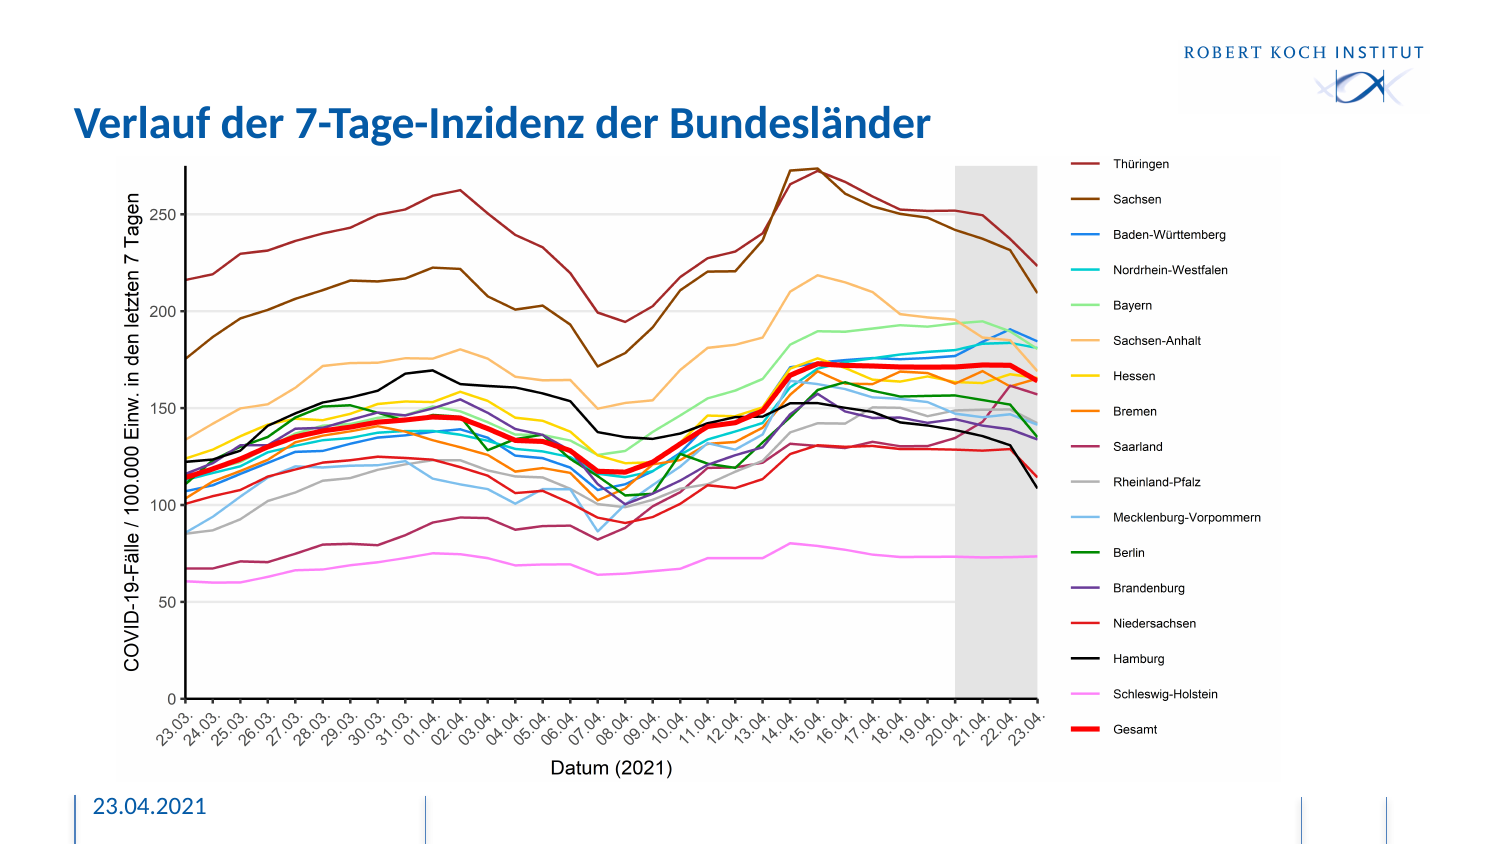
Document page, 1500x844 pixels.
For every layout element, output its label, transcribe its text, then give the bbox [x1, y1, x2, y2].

picture [1178, 40, 1430, 114]
picture [116, 155, 1282, 783]
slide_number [92, 782, 398, 827]
title Verlauf der 7-Tage-Inzidenz der Bundesländer [73, 61, 1384, 179]
